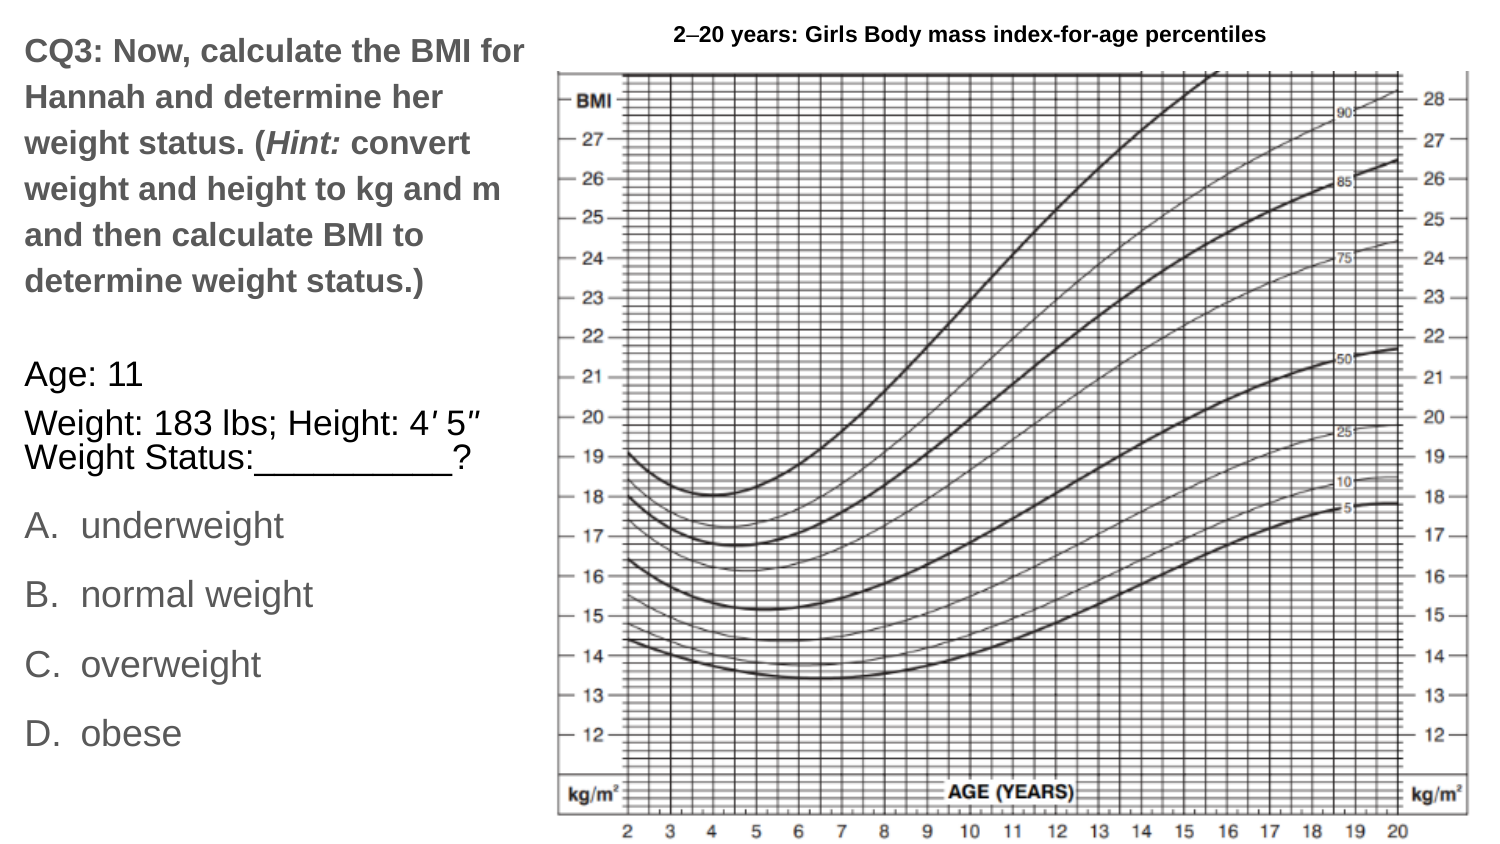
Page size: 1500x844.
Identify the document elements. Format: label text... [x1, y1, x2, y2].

picture [556, 71, 1474, 844]
title 2–20 years: Girls Body mass index-for-age percentiles [620, 5, 1320, 70]
list CQ3: Now, calculate the BMI for Hannah and determine her weight status. (Hint: convert weight and height to kg and m and then calculate BMI to determine weight status.) Age: 11 Weight: 183 lbs; Height: 4' 5" Weight Status:__________? underweight normal weight overweight obese [9, 8, 557, 686]
